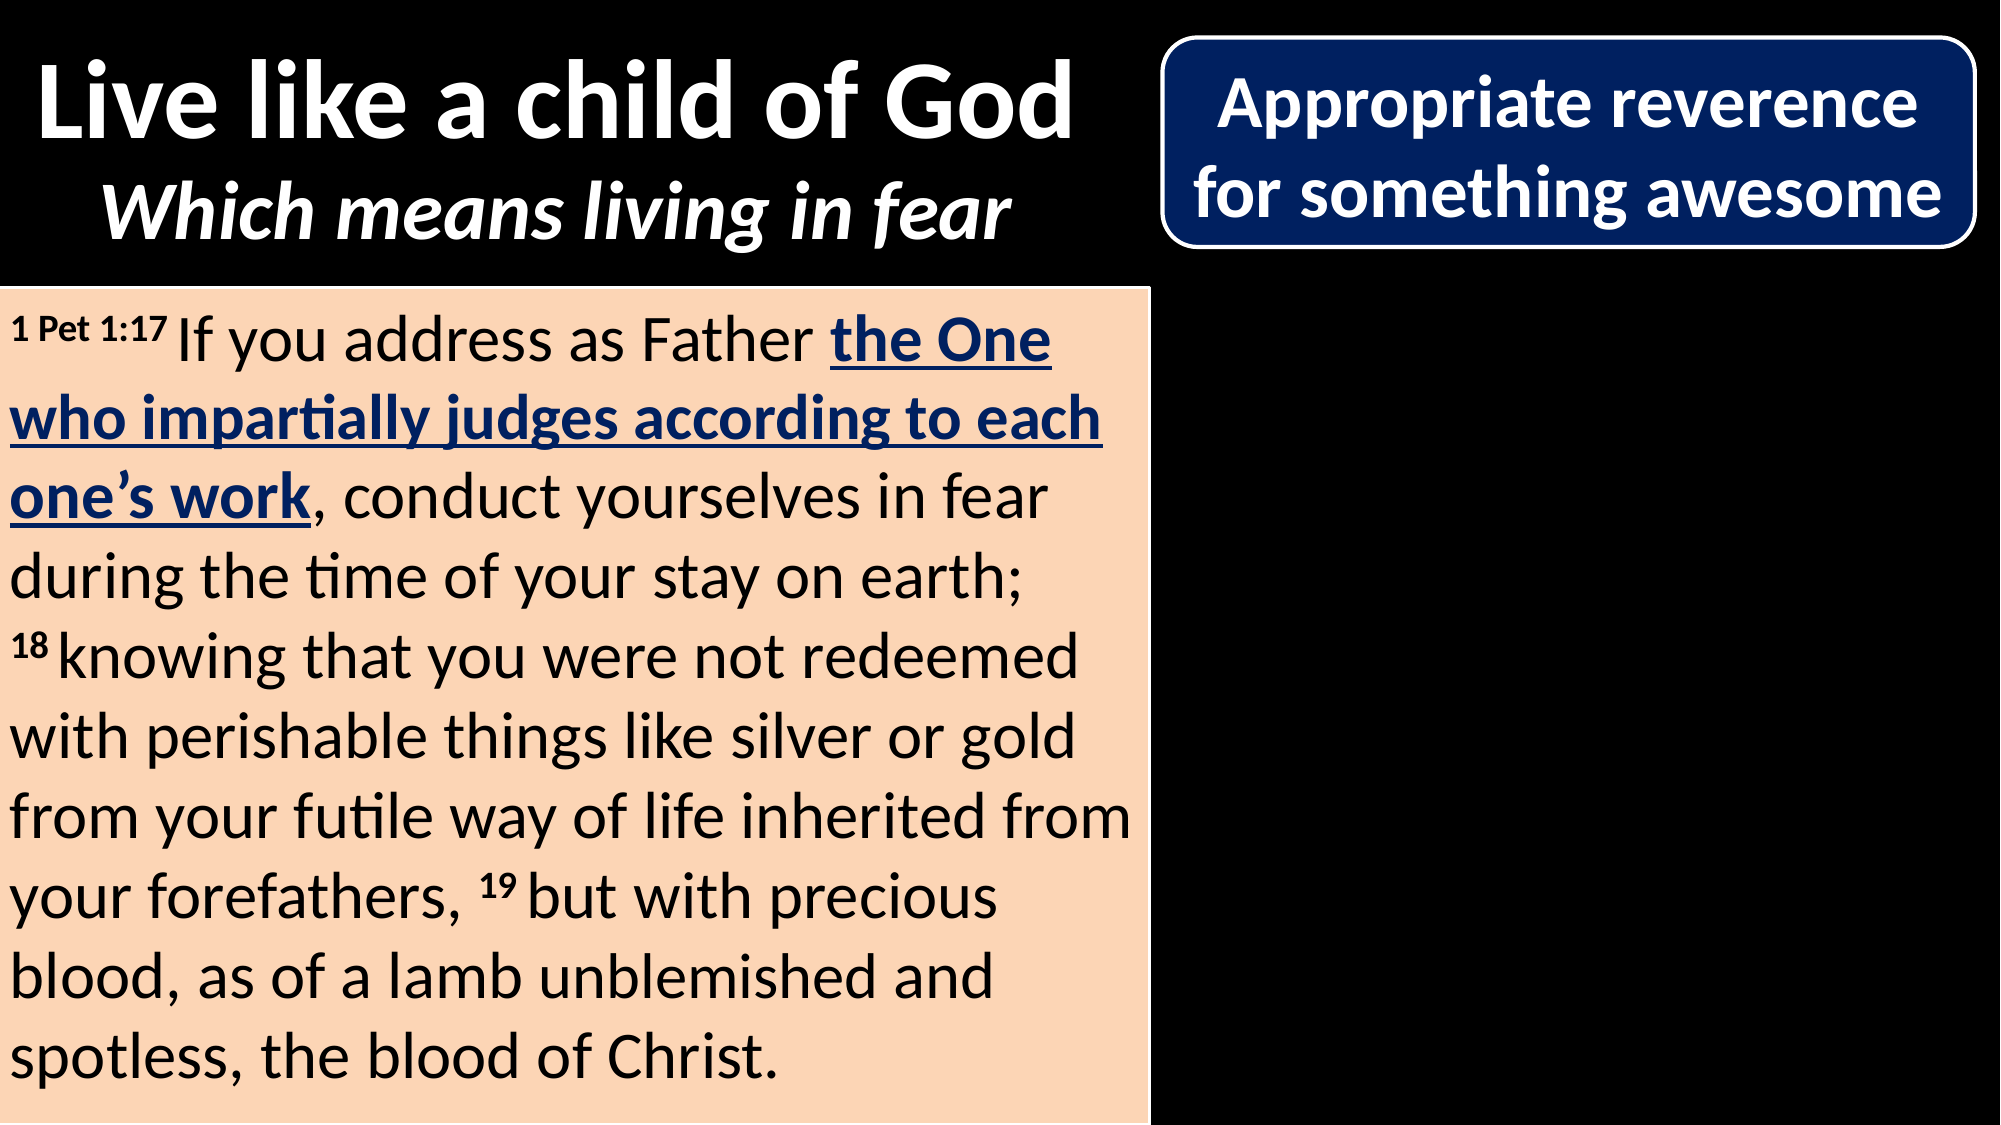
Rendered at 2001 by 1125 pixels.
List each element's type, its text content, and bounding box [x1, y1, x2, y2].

text_box 1 Pet 1:17 If you address as Father the One who impartially judges according to each one’s work, conduct yourselves in fear during the time of your stay on earth; 18 knowing that you were not redeemed with perishable things like silver or gold from your futile way of life inherited from your forefathers, 19 but with precious blood, as of a lamb unblemished and spotless, the blood of Christ. [0, 285, 1152, 1125]
text_box Live like a child of God [12, 22, 1103, 148]
text_box Appropriate reverence for something awesome [1160, 35, 1978, 250]
text_box Which means living in fear? [0, 147, 1153, 265]
